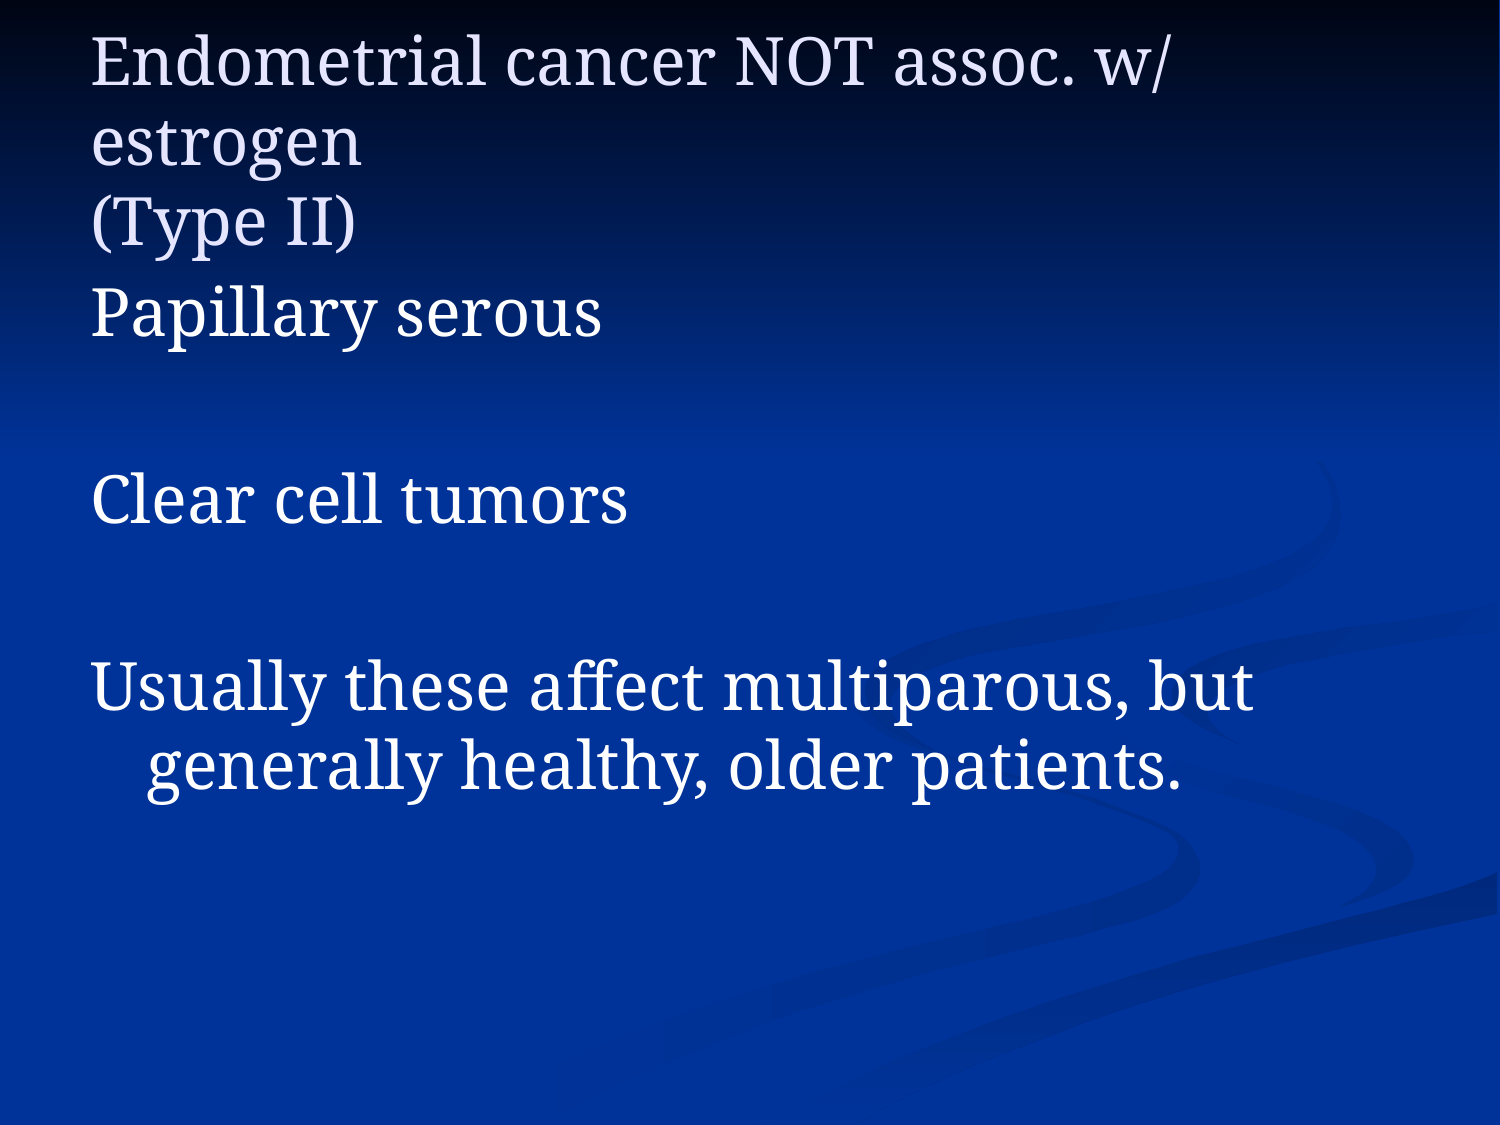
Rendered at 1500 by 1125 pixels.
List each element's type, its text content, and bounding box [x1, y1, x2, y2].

title Endometrial cancer NOT assoc. w/ estrogen (Type II) [75, 45, 1425, 233]
list Papillary serous Clear cell tumors Usually these affect multiparous, but generally healthy, older patients. [75, 262, 1425, 1005]
